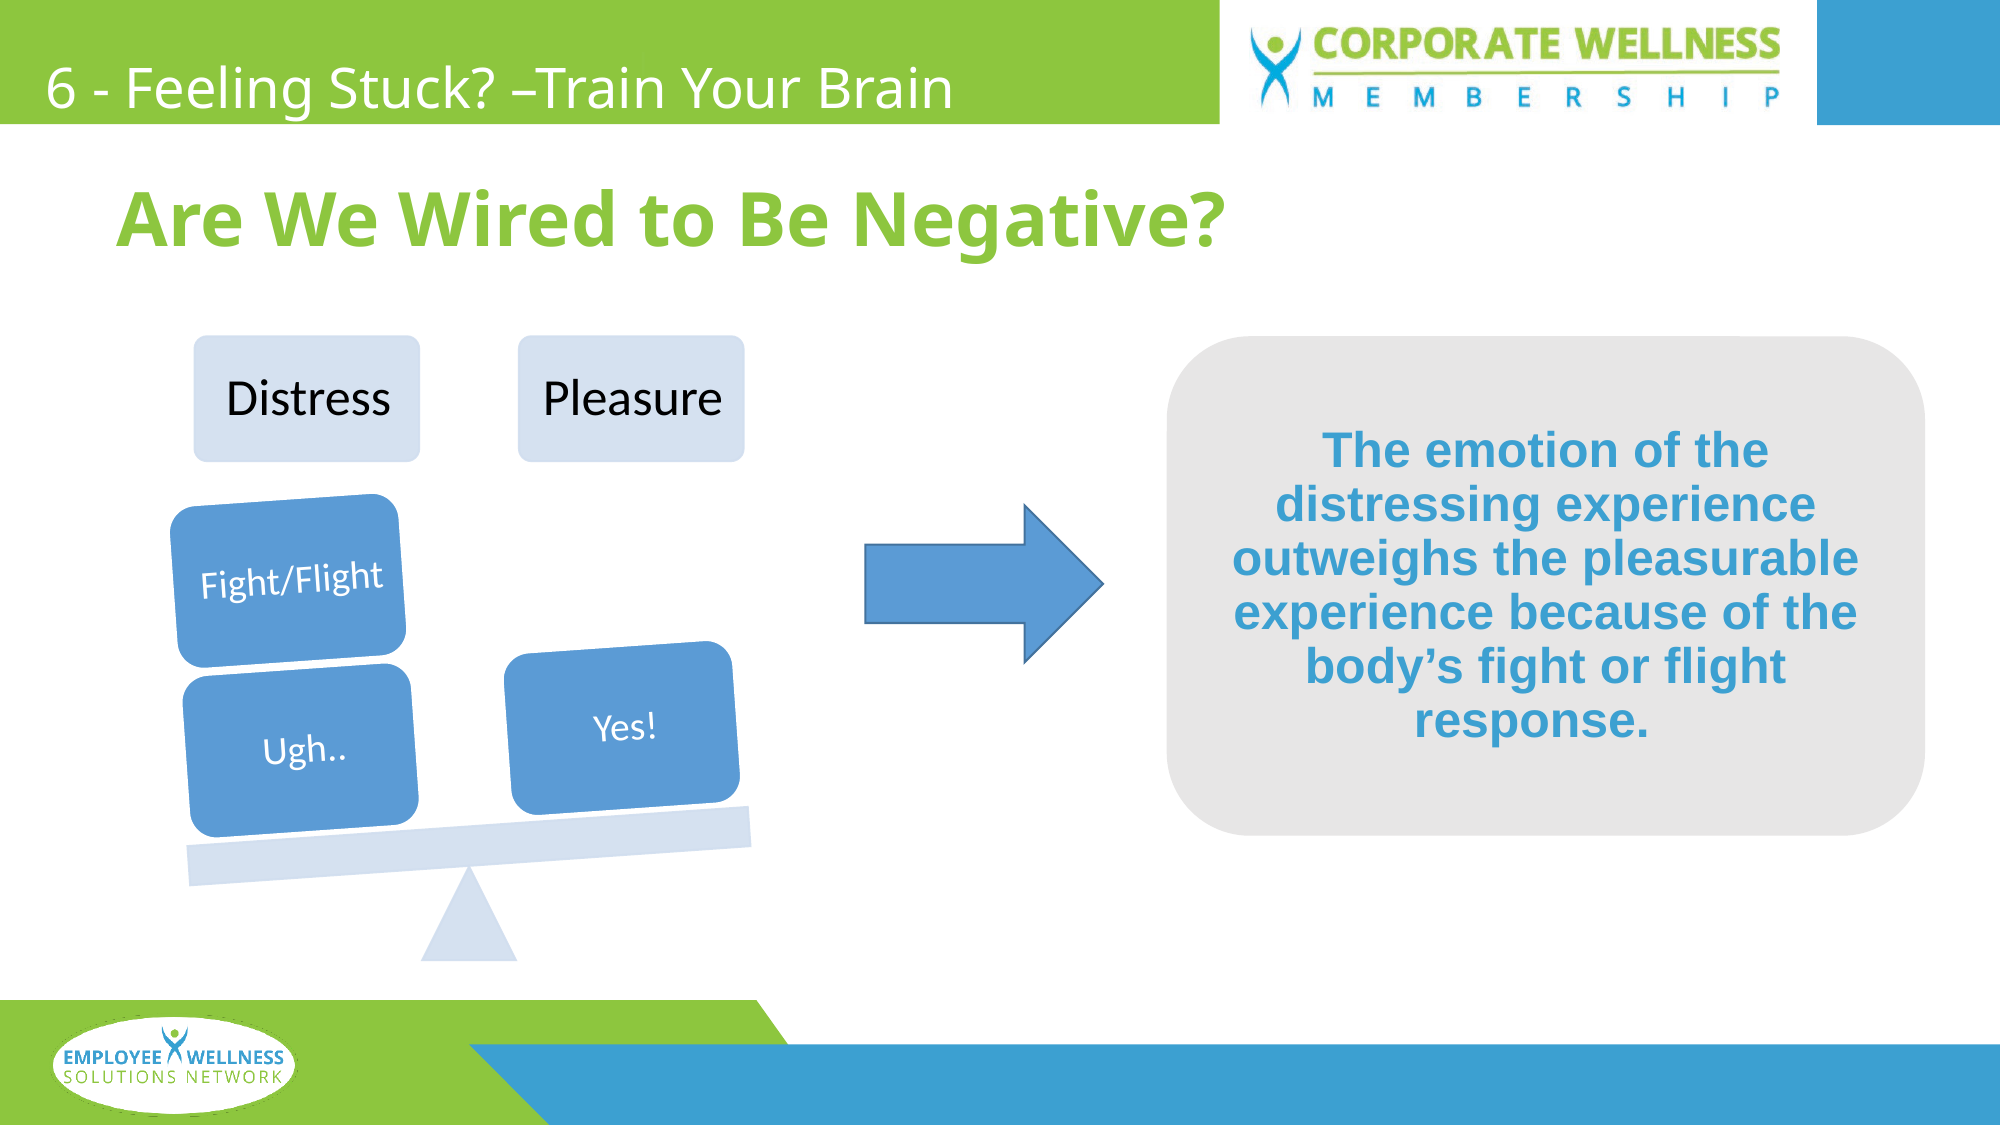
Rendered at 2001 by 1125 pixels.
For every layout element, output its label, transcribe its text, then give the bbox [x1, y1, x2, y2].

text_box [1818, 0, 2000, 127]
text_box [1219, 0, 1818, 158]
text_box [923, 502, 1105, 665]
text_box I [0, 0, 1219, 126]
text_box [15, 336, 923, 961]
text_box The emotion of the distressing experience outweighs the pleasurable experience because of the body’s fight or flight response. [1166, 336, 1926, 836]
text_box [0, 999, 789, 1125]
text_box [466, 1043, 2000, 1125]
text_box 6 - Feeling Stuck? –Train Your Brain [30, 11, 1024, 129]
picture [49, 1013, 298, 1117]
title Are We Wired to Be Negative? [101, 121, 1307, 325]
picture [1249, 2, 1780, 128]
